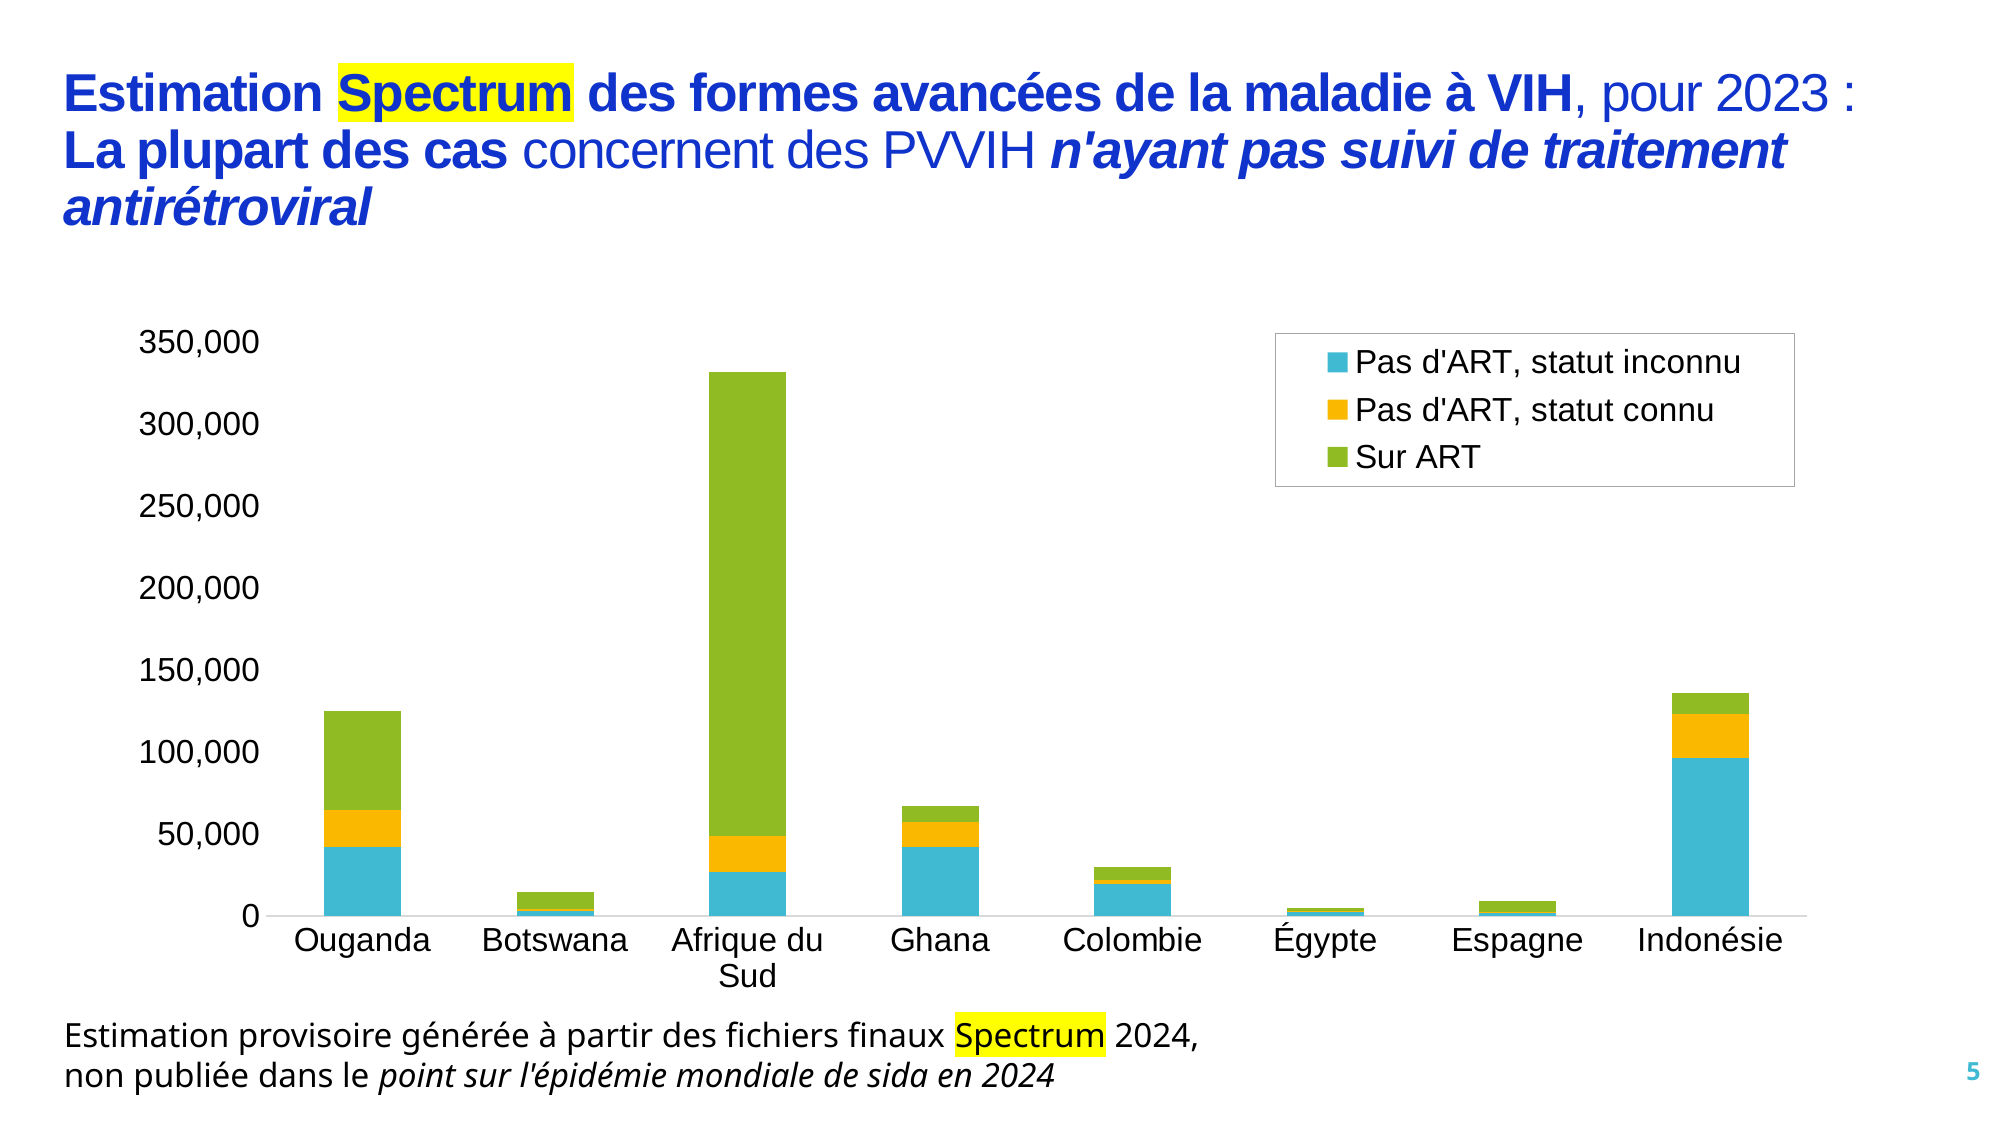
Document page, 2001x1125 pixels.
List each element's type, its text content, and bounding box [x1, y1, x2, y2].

slide_number 5 [1744, 1042, 1996, 1103]
chart [82, 321, 1808, 1066]
title Estimation Spectrum des formes avancées de la maladie à VIH, pour 2023 : La plupart des cas concernent des PVVIH n'ayant pas suivi de traitement antirétroviral [48, 42, 1954, 260]
text_box Estimation provisoire générée à partir des fichiers finaux Spectrum 2024, non publiée dans le point sur l'épidémie mondiale de sida en 2024 [48, 1006, 1387, 1102]
